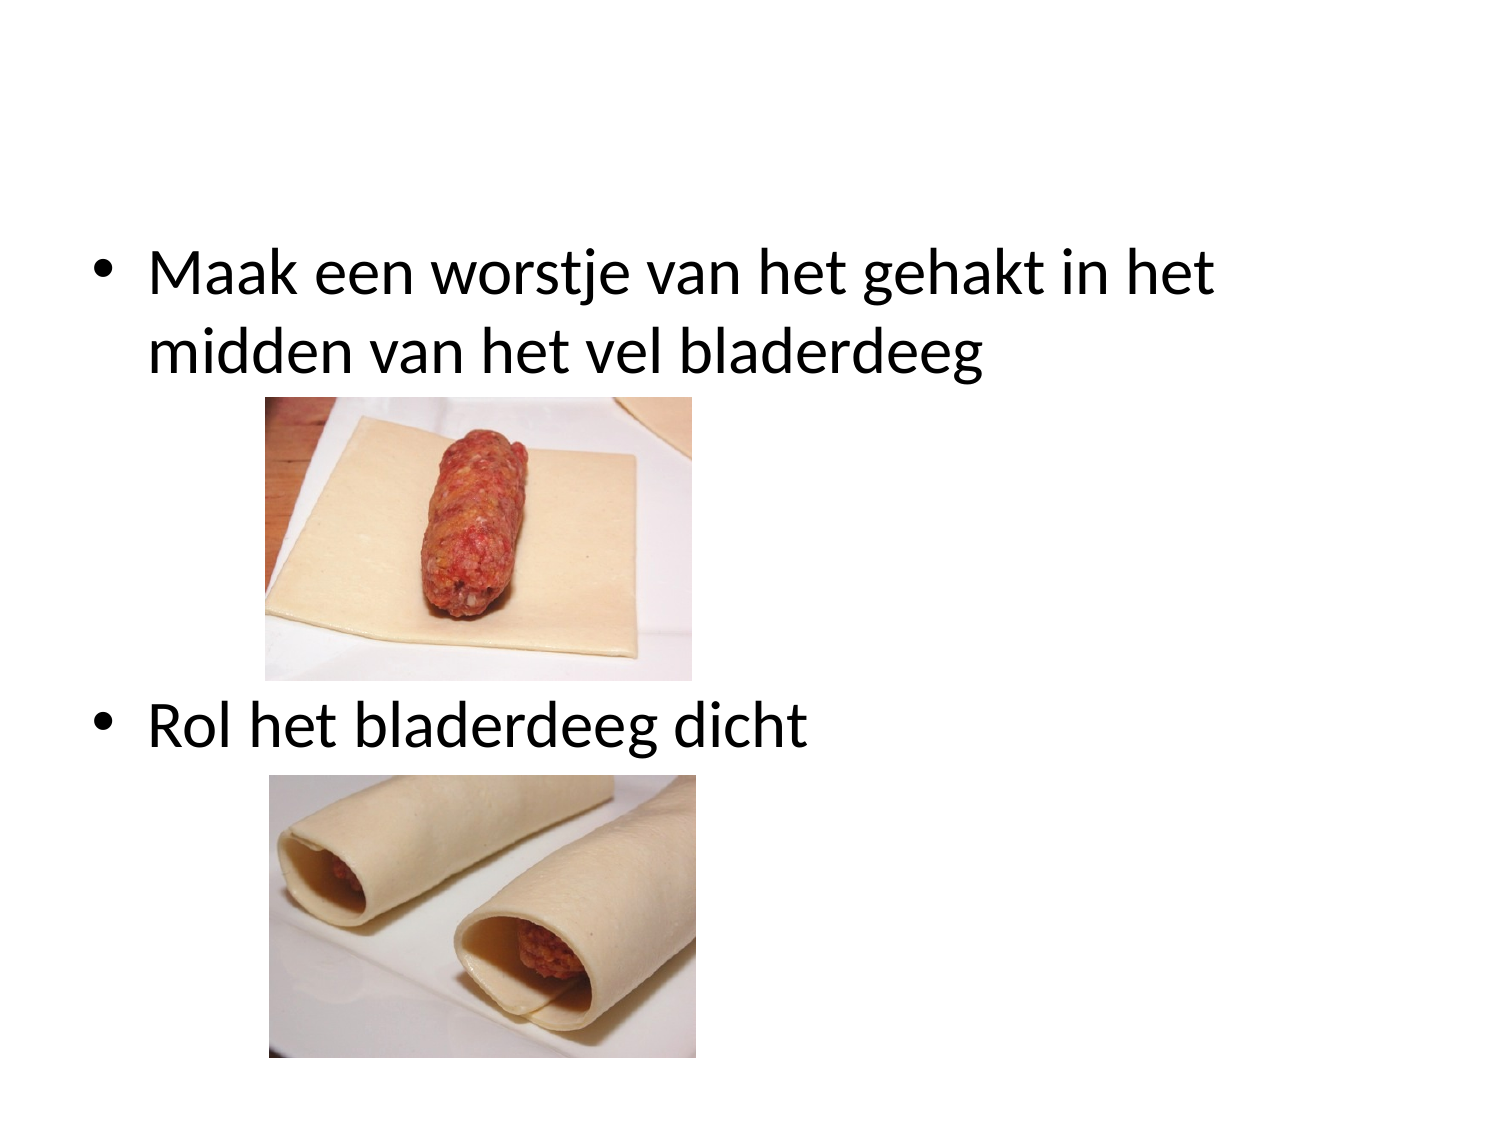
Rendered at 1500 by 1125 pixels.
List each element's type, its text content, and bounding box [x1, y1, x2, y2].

list Maak een worstje van het gehakt in het midden van het vel bladerdeeg Rol het bladerdeeg dicht [76, 219, 1427, 963]
picture [268, 774, 696, 1059]
picture [265, 397, 692, 681]
